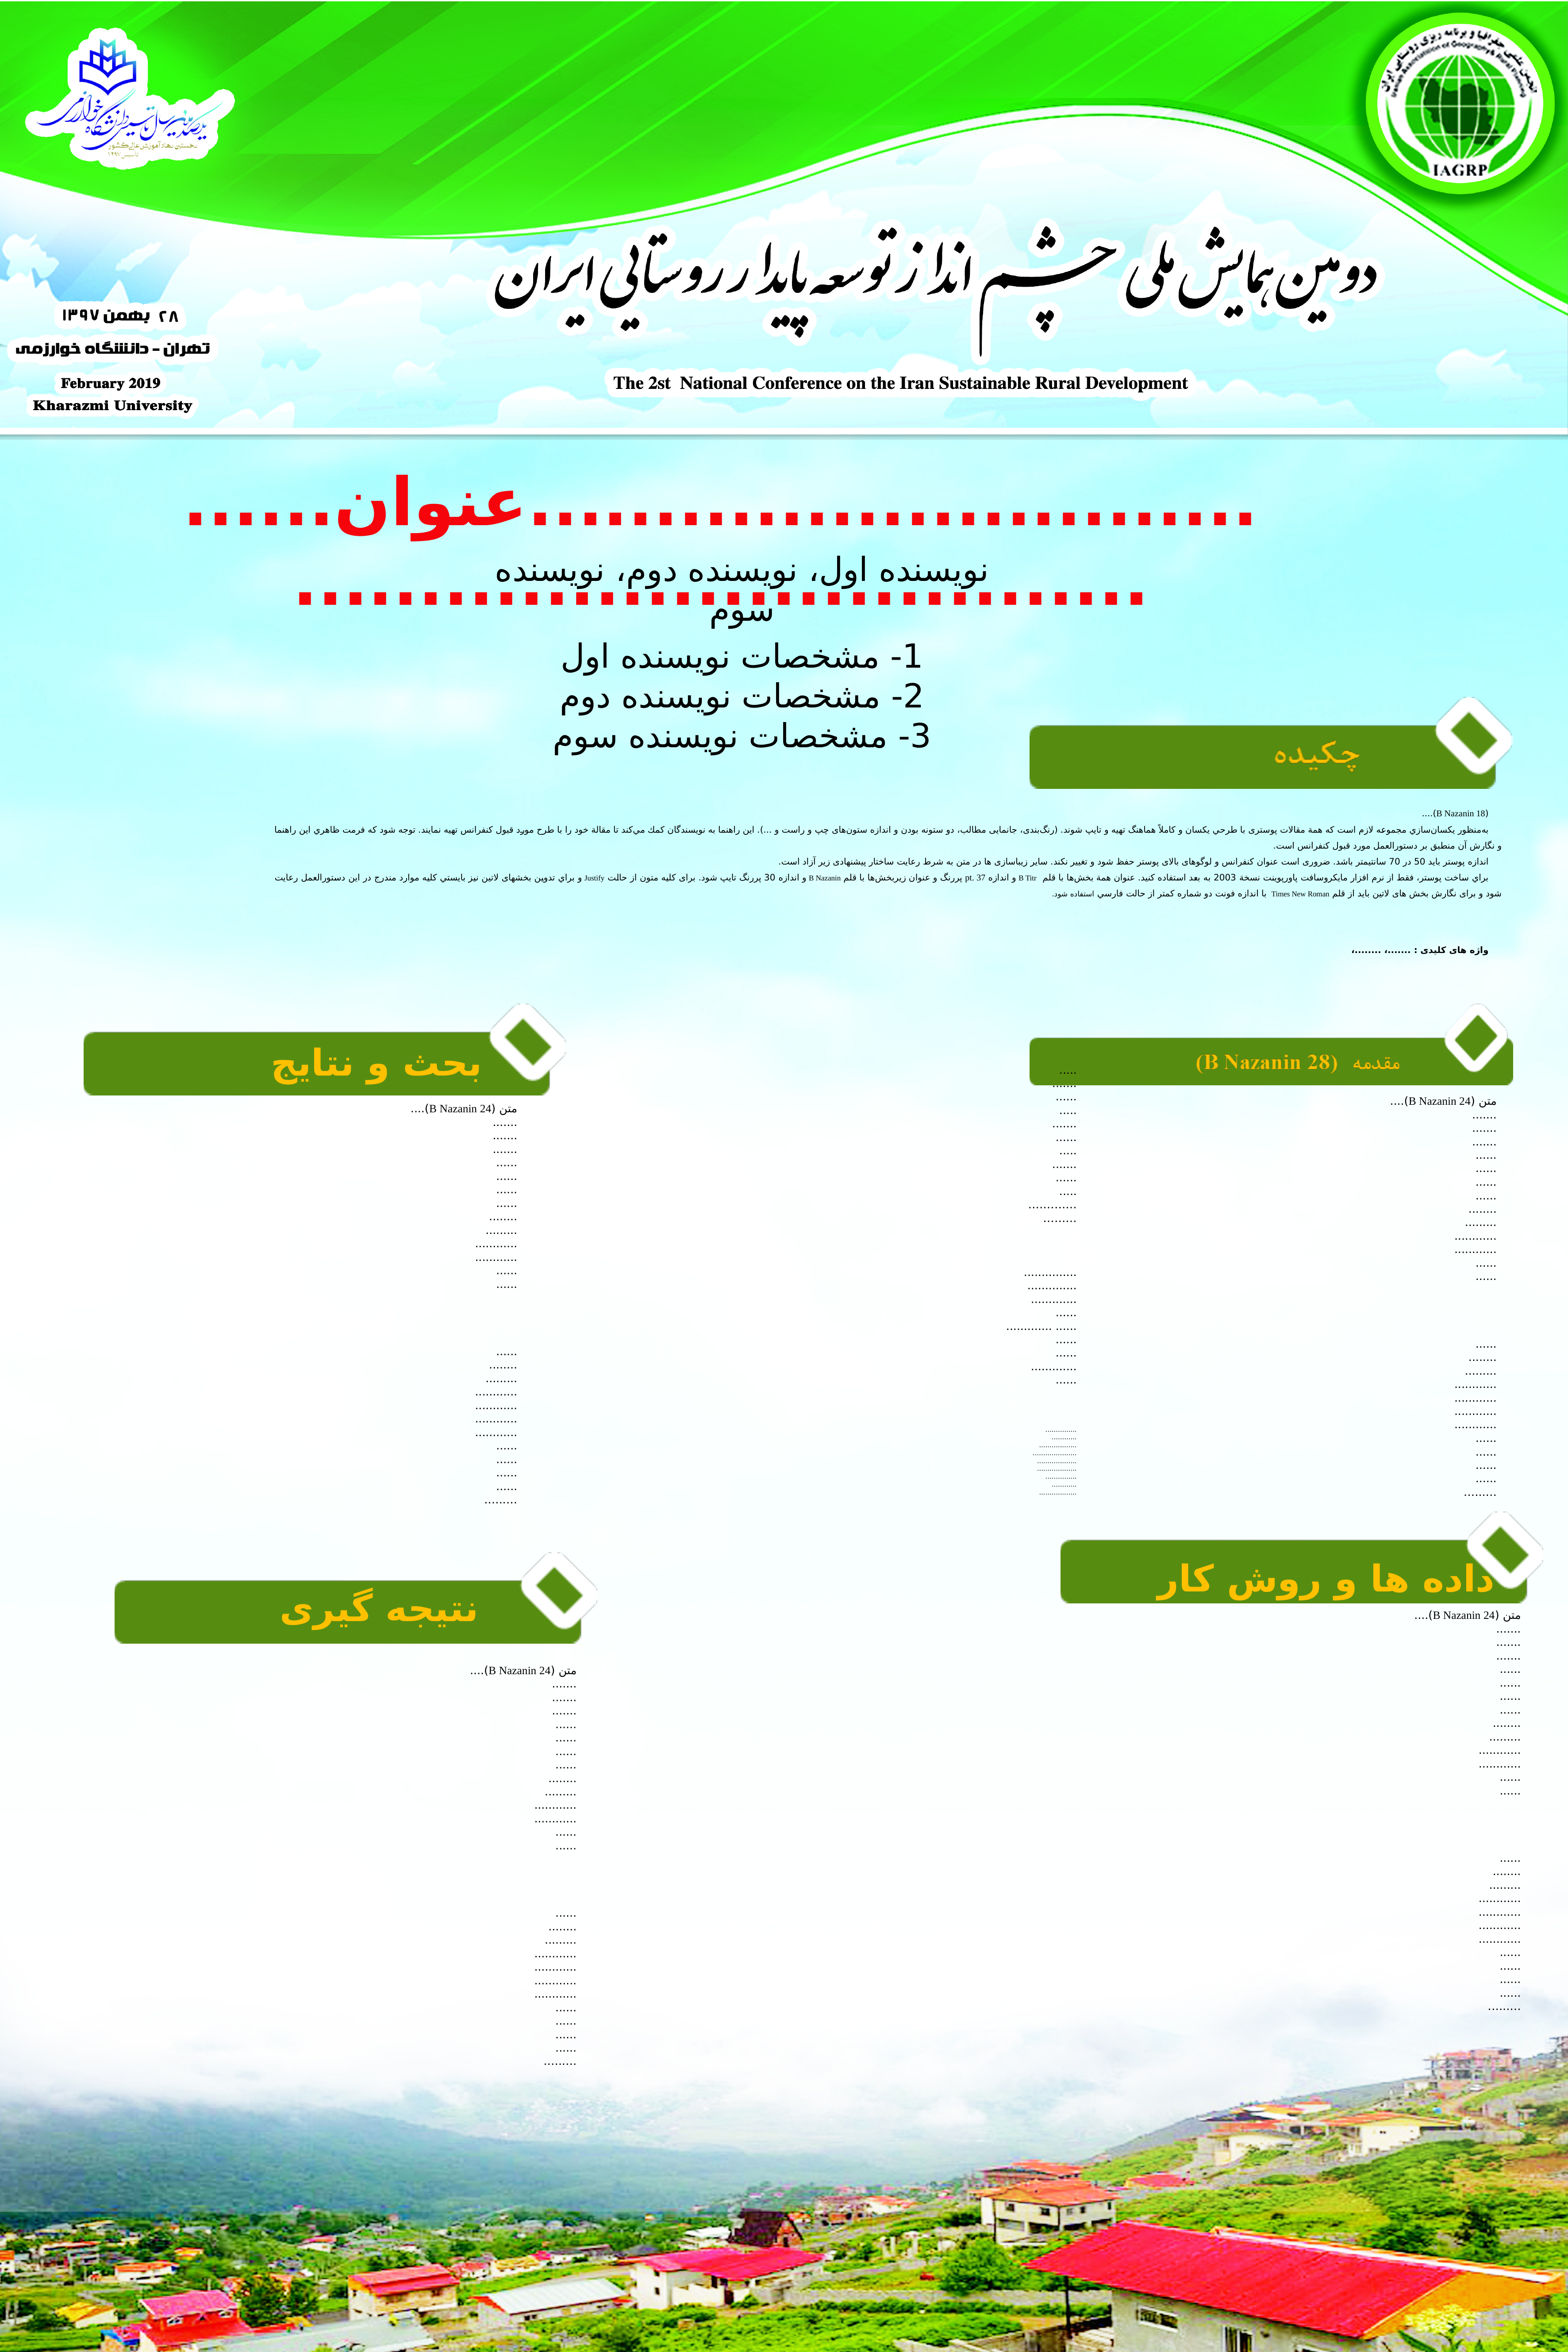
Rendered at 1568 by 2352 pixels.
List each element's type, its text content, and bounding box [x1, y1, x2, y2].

text_box متن (B Nazanin 24).... ....... ....... ....... ...... ...... ...... ...... ........ ......... ............ ............ ...... ...... ...... ........ ......... ............ ............ ............ ............ ...... ...... ...... ...... …..…. [1241, 1607, 1525, 2015]
text_box متن (B Nazanin 24).... ....... ....... ....... ...... ...... ...... ...... ........ ......... ............ ............ ...... ...... ...... ........ ......... ............ ............ ............ ............ ...... ...... ...... ...... …..…. [238, 1099, 521, 1508]
picture [0, 434, 1568, 2352]
text_box متن (B Nazanin 24).... ....... ....... ....... ...... ...... ...... ...... ........ ......... ............ ............ ...... ...... ...... ........ ......... ............ ............ ............ ............ ...... ...... ...... ...... …..…. [297, 1661, 580, 2070]
text_box (B Nazanin 18).... به‌منظور يكسان‌سازي مجموعه لازم است كه همة مقالات پوستری با طرحي يكسان و كاملاً هماهنگ تهيه و تايپ شوند. (رنگ‌بندی، جانمایی مطالب، دو ستونه بودن و اندازه ستون‌های چپ و راست و ...). اين راهنما به نويسندگان كمك مي‌كند تا مقالة خود را با طرح مورد قبول کنفرانس تهيه نمايند. توجه شود كه فرمت ظاهري اين راهنما و نگارش آن منطبق بر دستورالعمل مورد قبول کنفرانس است. اندازه پوستر باید 50 در 70 سانتیمتر باشد. ضروری است عنوان کنفرانس و لوگوهای بالای پوستر حفظ شود و تغییر نکند. سایر زیباسازی ها در متن به شرط رعایت ساختار پیشنهادی زیر آزاد است. براي ساخت پوستر، فقط از نرم افزار مايكروسافت پاورپوینت نسخة 2003 به بعد استفاده كنيد. عنوان همة بخش‌ها با قلم B Titr و اندازه pt. 37 پررنگ و عنوان زيربخش‌ها با قلم B Nazanin و اندازه 30 پررنگ تايپ شود. برای کلیه متون از حالت Justify و براي تدوين بخشهای لاتين نيز بايستي کليه موارد مندرج در اين دستورالعمل رعايت شود و برای نگارش بخش های لاتین بايد از قلم Times New Roman با اندازه فونت دو شماره کمتر از حالت فارسي استفاده شود. واژه های کلیدی : .......، ........، [272, 801, 1504, 957]
text_box نویسنده اول، نویسنده دوم، نویسنده سوم 1- مشخصات نویسنده اول 2- مشخصات نویسنده دوم 3- مشخصات نویسنده سوم [454, 546, 1030, 756]
text_box ..... ....... ...... ..... ....... ...... ..... ....... ...... ..... …………. ……… ............... .............. ............. ...... ...... ............. ...... ...... ............. ...... ............... ............ .................. ..................... ................... ................... ............... ............ .................. [811, 1061, 1080, 1498]
text_box .............................عنوان........................................ [177, 457, 1265, 620]
picture [0, 1, 1568, 428]
text_box متن (B Nazanin 24).... ....... ....... ....... ...... ...... ...... ...... ........ ......... ............ ............ ...... ...... ...... ........ ......... ............ ............ ............ ............ ...... ...... ...... ...... …..…. [1217, 1091, 1500, 1500]
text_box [1029, 696, 1513, 803]
